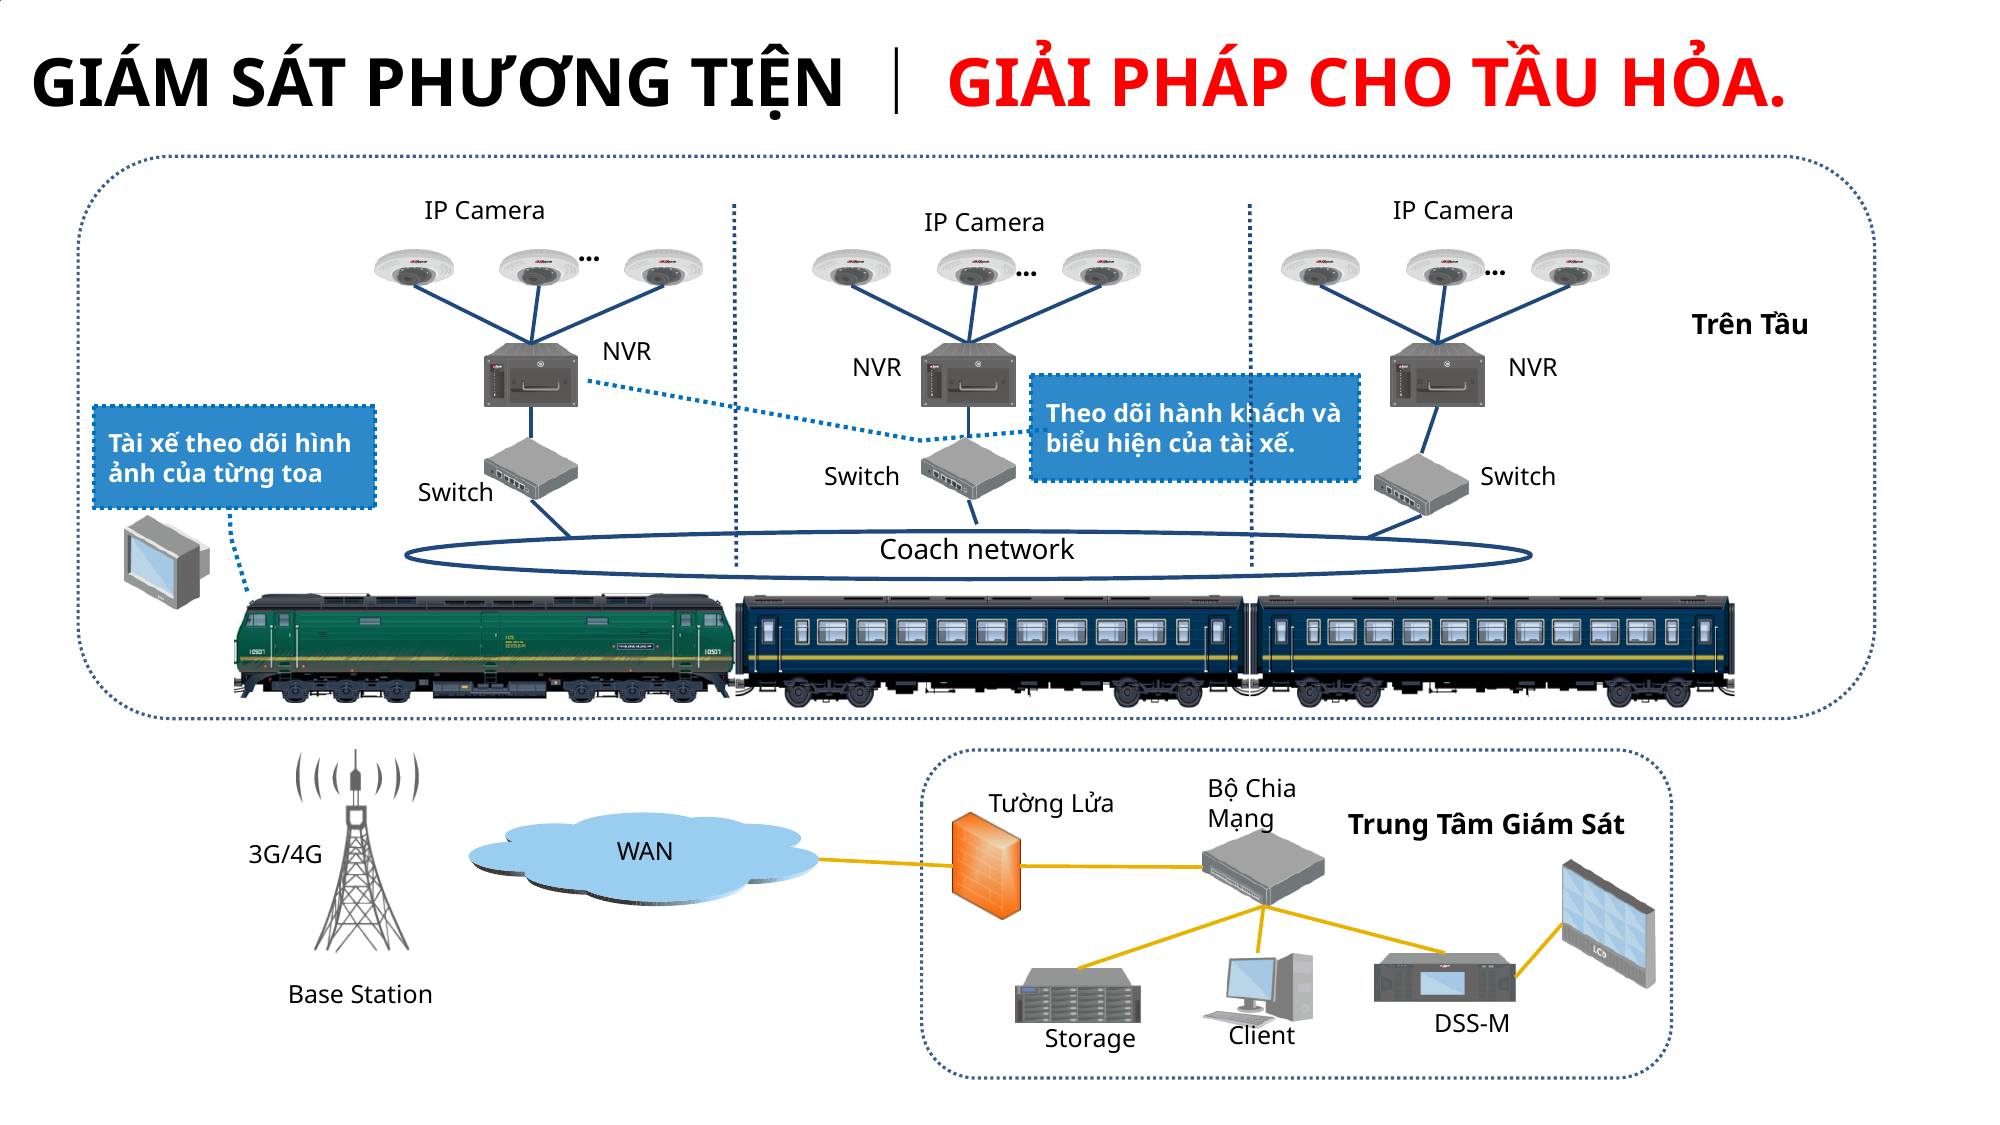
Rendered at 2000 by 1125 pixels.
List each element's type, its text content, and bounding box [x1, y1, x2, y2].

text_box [77, 155, 1875, 1079]
text_box GIÁM SÁT PHƯƠNG TIỆN｜GIẢI PHÁP CHO TẦU HỎA. [15, 32, 1837, 125]
